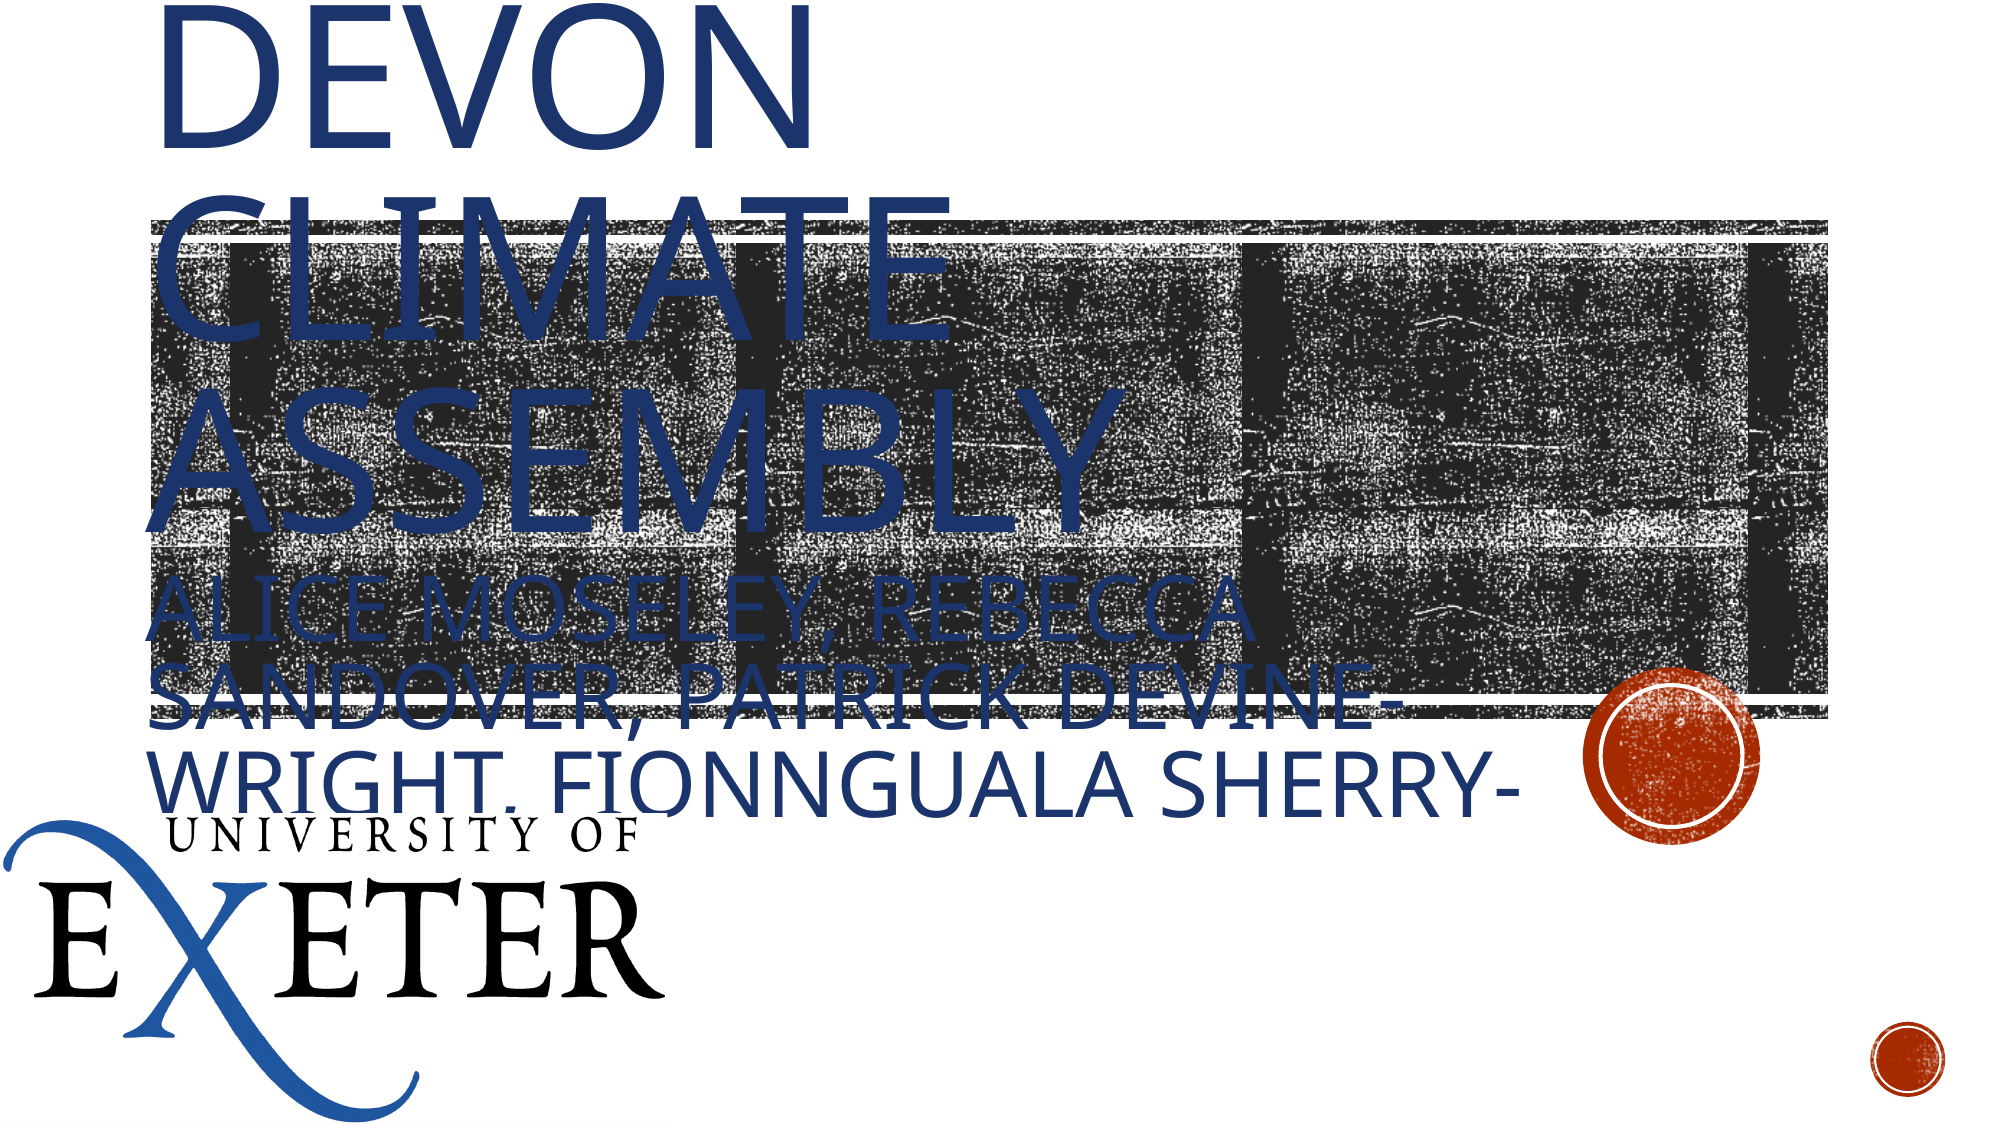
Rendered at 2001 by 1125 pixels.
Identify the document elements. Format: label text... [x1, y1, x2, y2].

subtitle [175, 767, 1470, 896]
title Devon Climate Assembly Alice Moseley, Rebecca Sandover, Patrick Devine-Wright, Fionnguala Sherry-Brennan [130, 229, 1641, 737]
footer [0, 813, 668, 1125]
